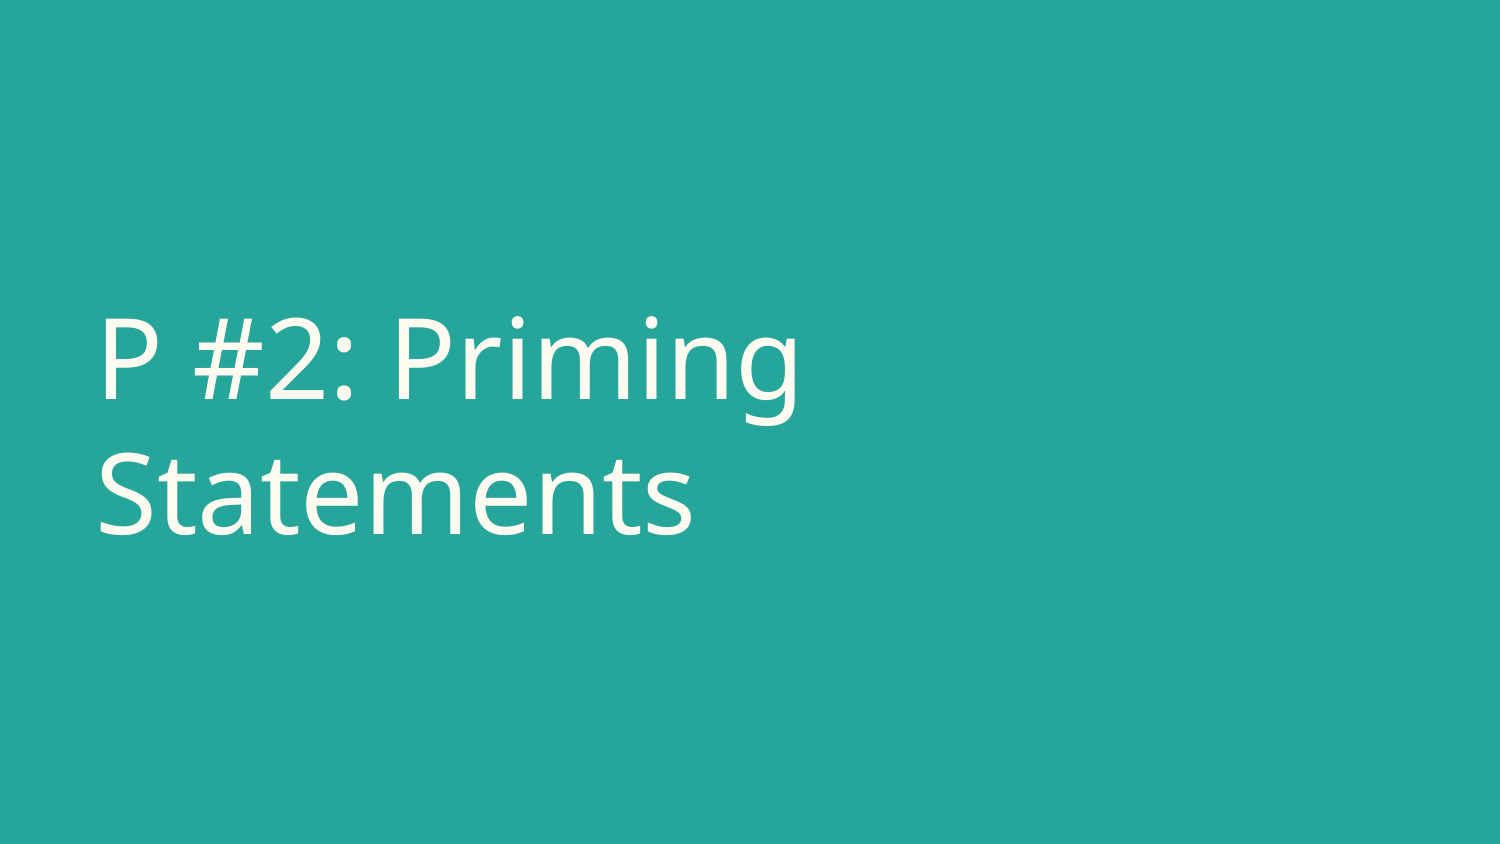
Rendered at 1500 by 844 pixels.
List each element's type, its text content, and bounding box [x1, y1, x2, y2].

title P #2: Priming Statements [80, 86, 1451, 758]
